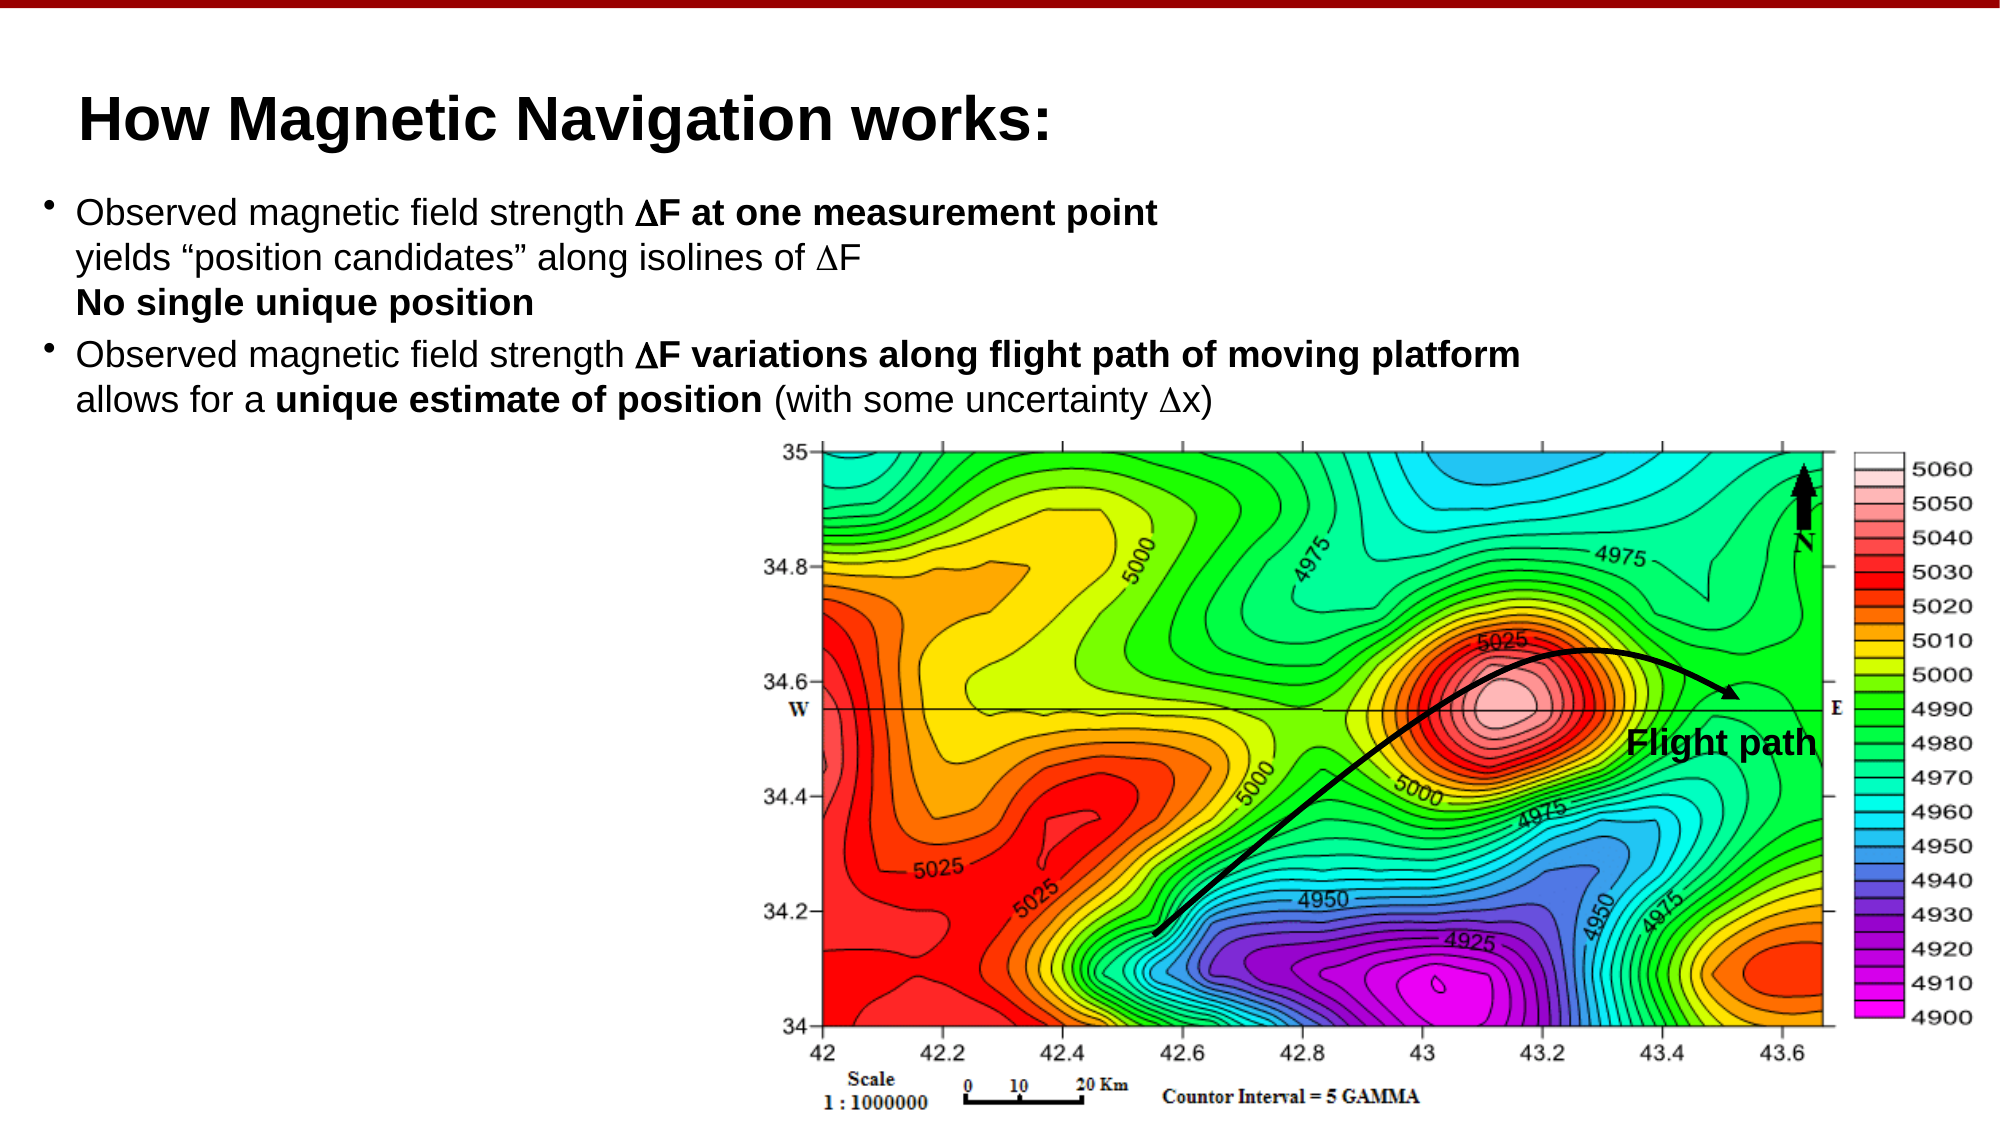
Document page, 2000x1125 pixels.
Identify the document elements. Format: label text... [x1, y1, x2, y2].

title How Magnetic Navigation works: [78, 41, 1839, 153]
picture [763, 441, 1981, 1120]
list Observed magnetic field strength DF at one measurement point yields “position candidates” along isolines of DF No single unique position Observed magnetic field strength DF variations along flight path of moving platform allows for a unique estimate of position (with some uncertainty Dx) [43, 187, 1839, 1045]
